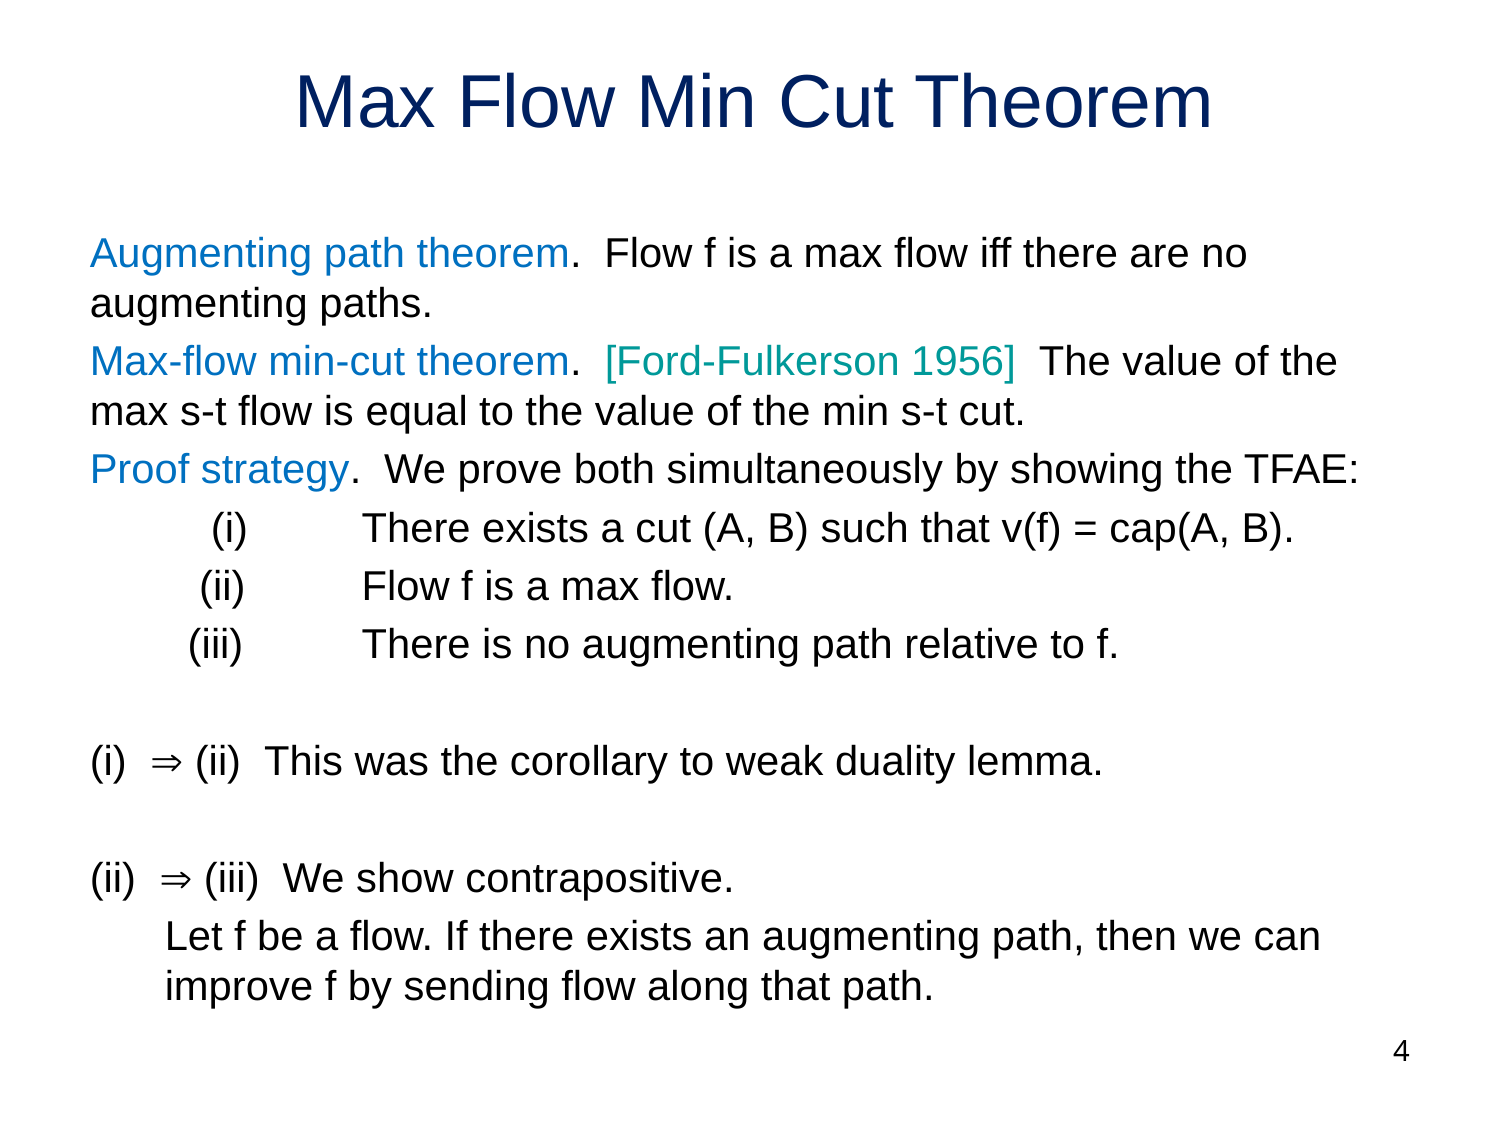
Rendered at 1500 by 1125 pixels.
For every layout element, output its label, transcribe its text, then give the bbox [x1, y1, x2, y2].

slide_number 4 [1074, 1024, 1425, 1103]
text_box [862, 149, 1425, 413]
list Augmenting path theorem. Flow f is a max flow iff there are no augmenting paths. Max-flow min-cut theorem. [Ford-Fulkerson 1956] The value of the max s-t flow is equal to the value of the min s-t cut. Proof strategy. We prove both simultaneously by showing the TFAE: (i) There exists a cut (A, B) such that v(f) = cap(A, B). (ii) Flow f is a max flow. (iii) There is no augmenting path relative to f. (i)  (ii) This was the corollary to weak duality lemma. (ii)  (iii) We show contrapositive. Let f be a flow. If there exists an augmenting path, then we can improve f by sending flow along that path. [75, 217, 1425, 1005]
text_box [862, 495, 1425, 783]
title Max Flow Min Cut Theorem [42, 45, 1468, 233]
